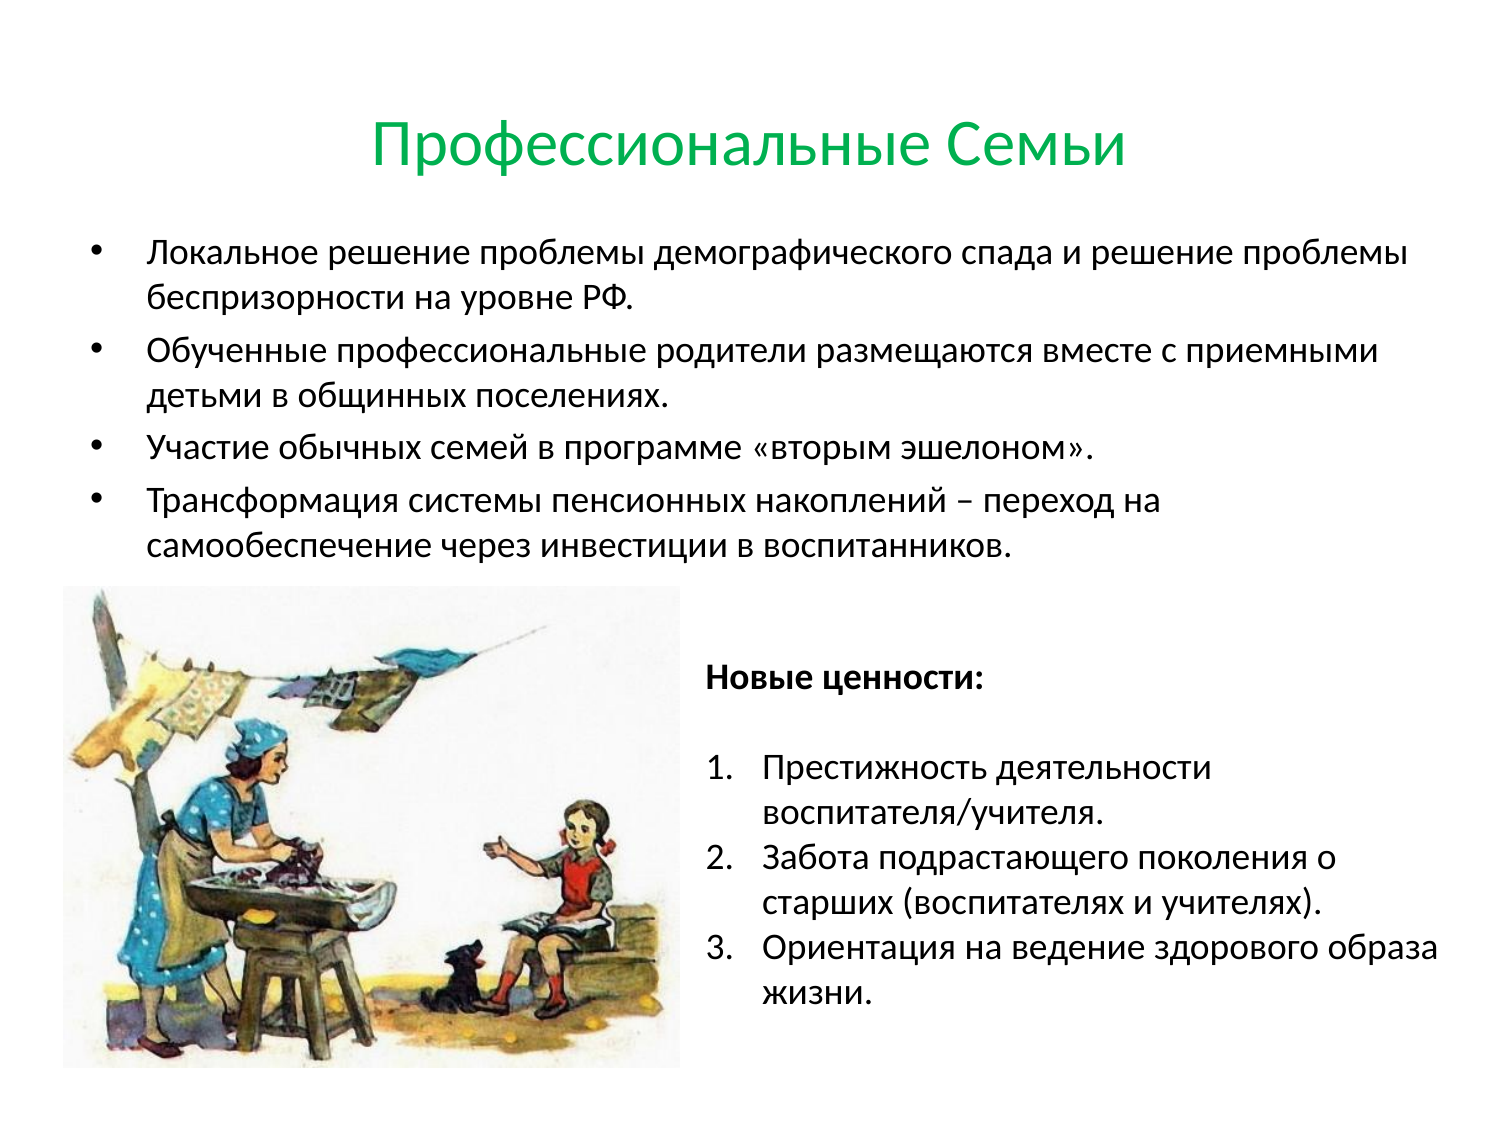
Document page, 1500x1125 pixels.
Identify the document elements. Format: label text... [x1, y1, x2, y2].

picture [62, 585, 680, 1068]
list Локальное решение проблемы демографического спада и решение проблемы беспризорности на уровне РФ. Обученные профессиональные родители размещаются вместе с приемными детьми в общинных поселениях. Участие обычных семей в программе «вторым эшелоном». Трансформация системы пенсионных накоплений – переход на самообеспечение через инвестиции в воспитанников. [75, 219, 1459, 598]
title Профессиональные Семьи [75, 45, 1425, 219]
text_box Новые ценности: Престижность деятельности воспитателя/учителя. Забота подрастающего поколения о старших (воспитателях и учителях). Ориентация на ведение здорового образа жизни. [690, 644, 1459, 1020]
